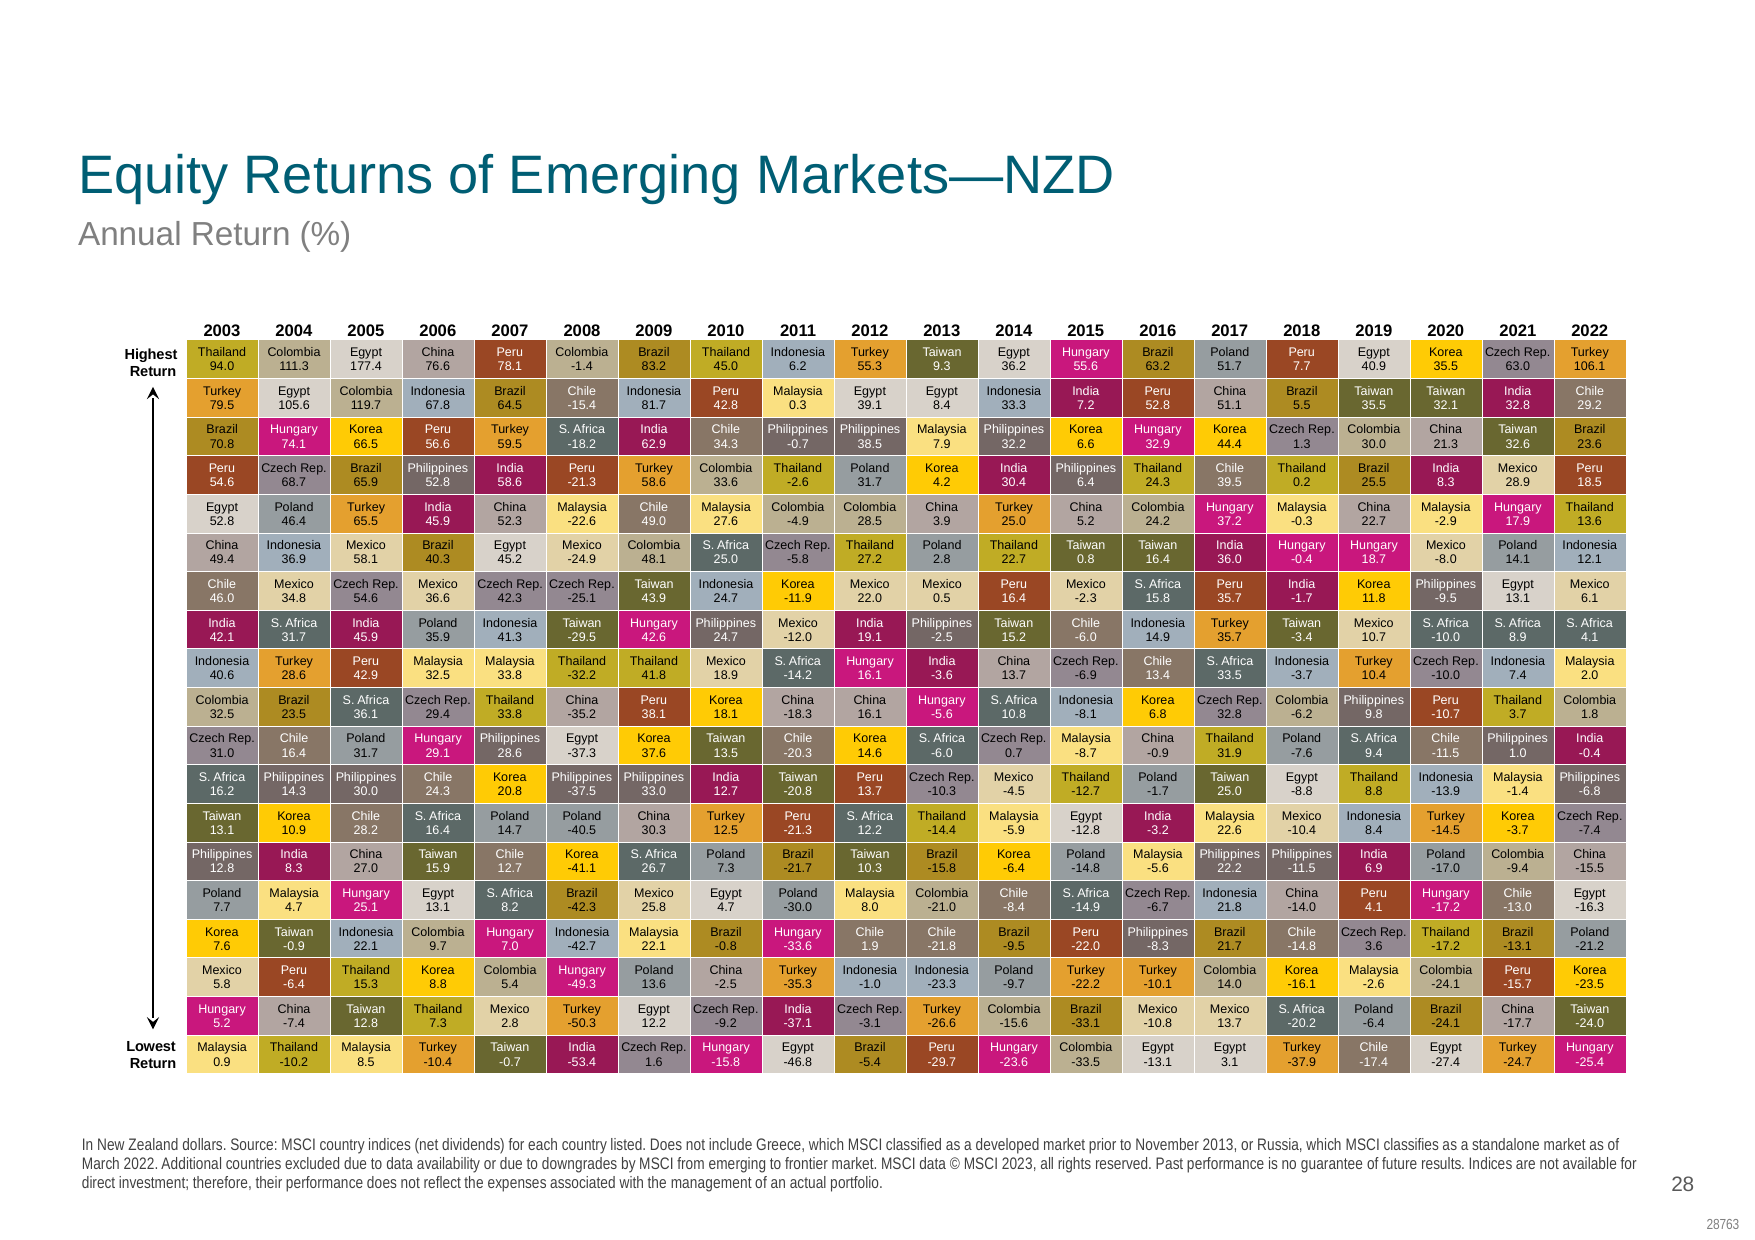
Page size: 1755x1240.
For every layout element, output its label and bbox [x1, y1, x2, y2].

table_cell [835, 727, 906, 764]
table_cell [1483, 920, 1554, 957]
table_cell [403, 843, 474, 880]
table_cell [1483, 340, 1554, 378]
table_cell [1483, 1036, 1554, 1073]
table_cell [1483, 572, 1554, 610]
table_cell [691, 418, 762, 455]
table_cell [1195, 1036, 1266, 1073]
table_cell [907, 958, 978, 996]
table_cell [907, 649, 978, 687]
table_cell [619, 804, 690, 842]
table_cell [691, 881, 762, 919]
table_cell [907, 572, 978, 610]
table_cell [1555, 920, 1626, 957]
table_cell [206, 843, 258, 880]
list [66, 1153, 1662, 1200]
table_cell [835, 843, 906, 880]
table_cell [1051, 340, 1122, 378]
table_cell [259, 765, 330, 803]
table_cell [1555, 843, 1626, 880]
text_box [115, 337, 186, 387]
table_cell [1051, 456, 1122, 494]
table_cell [331, 340, 402, 378]
table_cell [206, 418, 258, 455]
table_cell [1195, 958, 1266, 996]
table_cell [907, 534, 978, 571]
table_cell [1339, 843, 1410, 880]
table_cell [1339, 418, 1410, 455]
table_cell [1411, 456, 1482, 494]
table_cell [907, 611, 978, 648]
table_cell [1555, 611, 1626, 648]
text_box [115, 1029, 191, 1079]
table_cell [1267, 495, 1338, 533]
table_cell [259, 1036, 330, 1073]
table_cell [206, 456, 258, 494]
table_cell [619, 727, 690, 764]
title [63, 134, 1698, 201]
table_cell [1483, 379, 1554, 417]
table_cell [1123, 379, 1194, 417]
table_cell [1339, 649, 1410, 687]
table_cell [1483, 611, 1554, 648]
table_cell [259, 456, 330, 494]
table_cell [1483, 958, 1554, 996]
table_cell [331, 534, 402, 571]
table_cell [403, 881, 474, 919]
table_cell [547, 572, 618, 610]
table_cell [907, 920, 978, 957]
table_cell [403, 920, 474, 957]
table_cell [1411, 534, 1482, 571]
table_cell [1483, 804, 1554, 842]
table_cell [835, 649, 906, 687]
table_cell [763, 997, 834, 1035]
table_cell [979, 611, 1050, 648]
table_cell [907, 843, 978, 880]
table_cell [259, 611, 330, 648]
table_cell [1411, 1036, 1482, 1073]
table_cell [187, 688, 205, 726]
table_cell [619, 340, 690, 378]
table_cell [206, 611, 258, 648]
table_cell [1051, 572, 1122, 610]
table_cell [187, 727, 205, 764]
table_cell [907, 456, 978, 494]
table_cell [619, 958, 690, 996]
table_cell [475, 611, 546, 648]
table_cell [547, 881, 618, 919]
table_cell [619, 572, 690, 610]
table_cell [1123, 534, 1194, 571]
table_cell [1555, 688, 1626, 726]
table_cell [691, 534, 762, 571]
table_cell [547, 843, 618, 880]
table_cell [206, 534, 258, 571]
table_cell [1195, 611, 1266, 648]
table_cell [763, 379, 834, 417]
table_cell [979, 881, 1050, 919]
table_cell [1123, 495, 1194, 533]
table_cell [1555, 881, 1626, 919]
table_cell [1411, 881, 1482, 919]
table_cell [1411, 572, 1482, 610]
table_cell [619, 688, 690, 726]
table_cell [979, 456, 1050, 494]
table_cell [259, 418, 330, 455]
table_cell [1267, 572, 1338, 610]
table_cell [259, 920, 330, 957]
table_cell [979, 958, 1050, 996]
table_cell [835, 958, 906, 996]
table_cell [403, 958, 474, 996]
table_cell [187, 418, 205, 455]
table_cell [835, 920, 906, 957]
table_cell [1411, 920, 1482, 957]
table_cell [1411, 340, 1482, 378]
table_cell [259, 534, 330, 571]
table_cell [1123, 611, 1194, 648]
table_cell [1123, 1036, 1194, 1073]
table_cell [1411, 997, 1482, 1035]
table_cell [691, 456, 762, 494]
table_cell [1411, 727, 1482, 764]
table_cell [691, 765, 762, 803]
table_cell [187, 997, 258, 1035]
table_cell [259, 649, 330, 687]
table_cell [331, 1036, 402, 1073]
table_cell [763, 418, 834, 455]
table_cell [1555, 765, 1626, 803]
table_cell [331, 997, 402, 1035]
table_cell [547, 765, 618, 803]
table_cell [835, 572, 906, 610]
table_cell [1267, 340, 1338, 378]
table_cell [1195, 920, 1266, 957]
table_cell [475, 340, 546, 378]
table_cell [475, 495, 546, 533]
table_cell [1555, 997, 1626, 1035]
table_cell [1339, 1036, 1410, 1073]
table_cell [691, 572, 762, 610]
list [63, 201, 1706, 276]
table_cell [979, 572, 1050, 610]
table_cell [763, 958, 834, 996]
table_cell [1411, 688, 1482, 726]
table_cell [1555, 534, 1626, 571]
table_cell [619, 920, 690, 957]
table_cell [403, 804, 474, 842]
table_cell [187, 1036, 258, 1073]
table_cell [1339, 572, 1410, 610]
table_cell [1267, 843, 1338, 880]
table_cell [475, 534, 546, 571]
table_cell [1123, 418, 1194, 455]
table_cell [907, 1036, 978, 1073]
table_cell [331, 958, 402, 996]
table_cell [206, 881, 258, 919]
table_cell [619, 997, 690, 1035]
table_cell [979, 379, 1050, 417]
table_cell [1483, 843, 1554, 880]
table_cell [835, 379, 906, 417]
table_cell [1339, 881, 1410, 919]
table_cell [835, 997, 906, 1035]
table_cell [331, 379, 402, 417]
table_cell [1483, 534, 1554, 571]
table_cell [1411, 649, 1482, 687]
table_cell [763, 843, 834, 880]
table_cell [691, 958, 762, 996]
table_cell [547, 495, 618, 533]
table_cell [835, 804, 906, 842]
table_cell [907, 418, 978, 455]
table_cell [187, 340, 258, 378]
table_cell [1555, 958, 1626, 996]
table_cell [331, 572, 402, 610]
table_cell [1411, 611, 1482, 648]
table_cell [1195, 727, 1266, 764]
table_cell [331, 456, 402, 494]
table_cell [187, 456, 205, 494]
table_cell [619, 765, 690, 803]
table_cell [1267, 881, 1338, 919]
table_cell [1123, 688, 1194, 726]
table_cell [1195, 881, 1266, 919]
table_cell [979, 804, 1050, 842]
table_cell [1267, 765, 1338, 803]
table_cell [475, 881, 546, 919]
table_cell [979, 765, 1050, 803]
table_cell [1267, 958, 1338, 996]
table_cell [259, 495, 330, 533]
table_cell [619, 418, 690, 455]
table_cell [206, 958, 258, 996]
table_cell [187, 495, 205, 533]
table_cell [1195, 572, 1266, 610]
table_cell [1051, 611, 1122, 648]
table_cell [403, 572, 474, 610]
table_header [186, 313, 1626, 339]
table_cell [403, 495, 474, 533]
table_cell [763, 495, 834, 533]
table_cell [547, 379, 618, 417]
table_cell [1267, 727, 1338, 764]
table_cell [763, 727, 834, 764]
table_cell [475, 843, 546, 880]
table_cell [547, 340, 618, 378]
table_cell [1339, 920, 1410, 957]
table_cell [187, 804, 205, 842]
table_cell [1483, 495, 1554, 533]
table_cell [979, 688, 1050, 726]
table_cell [691, 649, 762, 687]
table_cell [1123, 804, 1194, 842]
table_cell [1051, 958, 1122, 996]
table_cell [1555, 649, 1626, 687]
table_cell [763, 1036, 834, 1073]
table_cell [331, 495, 402, 533]
table_cell [547, 804, 618, 842]
table_cell [1267, 688, 1338, 726]
table_cell [1051, 534, 1122, 571]
table_cell [259, 997, 330, 1035]
table_cell [1051, 843, 1122, 880]
table_cell [1123, 765, 1194, 803]
table_cell [835, 688, 906, 726]
table_cell [187, 920, 205, 957]
table_cell [763, 688, 834, 726]
table_cell [259, 688, 330, 726]
table_cell [475, 379, 546, 417]
table_cell [907, 804, 978, 842]
table_cell [547, 649, 618, 687]
table_cell [763, 340, 834, 378]
table_cell [1123, 649, 1194, 687]
table_cell [691, 843, 762, 880]
table_cell [691, 611, 762, 648]
table_cell [206, 495, 258, 533]
table_cell [547, 1036, 618, 1073]
table_cell [1123, 843, 1194, 880]
table_cell [206, 572, 258, 610]
table_cell [187, 379, 258, 417]
table_cell [187, 843, 205, 880]
table_cell [907, 495, 978, 533]
table_cell [475, 997, 546, 1035]
table_cell [619, 843, 690, 880]
table_cell [403, 534, 474, 571]
table_cell [979, 1036, 1050, 1073]
table_cell [1195, 765, 1266, 803]
table_cell [1123, 881, 1194, 919]
table_cell [475, 418, 546, 455]
table_cell [835, 611, 906, 648]
table_cell [206, 765, 258, 803]
table_cell [1051, 418, 1122, 455]
table_cell [1339, 958, 1410, 996]
table_cell [835, 1036, 906, 1073]
table_cell [835, 881, 906, 919]
table_cell [547, 997, 618, 1035]
table_cell [1051, 649, 1122, 687]
table_cell [403, 765, 474, 803]
table_cell [1195, 340, 1266, 378]
table_cell [979, 495, 1050, 533]
table_cell [331, 804, 402, 842]
slide_number [1671, 1153, 1755, 1202]
table_cell [1555, 804, 1626, 842]
table_cell [1267, 804, 1338, 842]
table_cell [403, 1036, 474, 1073]
table_cell [1555, 1036, 1626, 1073]
table_cell [187, 611, 205, 648]
table_cell [259, 843, 330, 880]
table_cell [1483, 727, 1554, 764]
table_cell [979, 727, 1050, 764]
table_cell [547, 920, 618, 957]
table_cell [1195, 495, 1266, 533]
table_cell [547, 611, 618, 648]
table_cell [763, 765, 834, 803]
table_cell [1123, 920, 1194, 957]
table_cell [331, 765, 402, 803]
table_cell [1339, 534, 1410, 571]
table_cell [331, 881, 402, 919]
table_cell [763, 456, 834, 494]
table_cell [619, 1036, 690, 1073]
table_cell [1267, 611, 1338, 648]
table_cell [403, 649, 474, 687]
table_cell [259, 958, 330, 996]
table_cell [475, 920, 546, 957]
table_cell [1411, 804, 1482, 842]
table_cell [475, 765, 546, 803]
table_cell [1267, 649, 1338, 687]
table_cell [835, 340, 906, 378]
table_cell [1411, 495, 1482, 533]
table_cell [1483, 765, 1554, 803]
table_cell [475, 727, 546, 764]
table_cell [979, 843, 1050, 880]
table_cell [1555, 418, 1626, 455]
table_cell [907, 379, 978, 417]
table_cell [907, 727, 978, 764]
table_cell [1339, 456, 1410, 494]
list [1433, 1202, 1755, 1240]
table_cell [835, 418, 906, 455]
table_cell [1267, 534, 1338, 571]
table_cell [1339, 611, 1410, 648]
table_cell [619, 881, 690, 919]
table_cell [1267, 997, 1338, 1035]
table_cell [187, 534, 205, 571]
table_cell [1483, 649, 1554, 687]
table_cell [691, 1036, 762, 1073]
table_cell [1051, 997, 1122, 1035]
table_cell [619, 534, 690, 571]
table_cell [691, 379, 762, 417]
table_cell [619, 379, 690, 417]
table_cell [1123, 958, 1194, 996]
table_cell [907, 881, 978, 919]
table_cell [475, 688, 546, 726]
table_cell [547, 456, 618, 494]
table_cell [259, 881, 330, 919]
table_cell [619, 495, 690, 533]
table_cell [1411, 418, 1482, 455]
table_cell [547, 418, 618, 455]
table_cell [907, 765, 978, 803]
table_cell [979, 997, 1050, 1035]
table_cell [1195, 456, 1266, 494]
table_cell [475, 804, 546, 842]
table_cell [763, 804, 834, 842]
table_cell [403, 688, 474, 726]
table_cell [206, 727, 258, 764]
table_cell [187, 765, 205, 803]
table_cell [1195, 997, 1266, 1035]
table_cell [331, 920, 402, 957]
table_cell [1555, 495, 1626, 533]
table_cell [187, 572, 205, 610]
table_cell [259, 379, 330, 417]
table_cell [1555, 727, 1626, 764]
table_cell [979, 920, 1050, 957]
table_cell [475, 958, 546, 996]
table_cell [1483, 997, 1554, 1035]
table_cell [403, 340, 474, 378]
table_cell [1267, 418, 1338, 455]
table_cell [1555, 572, 1626, 610]
table_cell [403, 379, 474, 417]
table_cell [1051, 804, 1122, 842]
table_cell [1339, 379, 1410, 417]
table_cell [187, 649, 205, 687]
table_cell [206, 688, 258, 726]
table_cell [907, 997, 978, 1035]
table_cell [763, 534, 834, 571]
table_cell [1267, 456, 1338, 494]
table_cell [259, 340, 330, 378]
table_cell [206, 920, 258, 957]
table_cell [331, 649, 402, 687]
table_cell [187, 881, 205, 919]
table_cell [1411, 958, 1482, 996]
table_cell [1411, 379, 1482, 417]
table_cell [835, 765, 906, 803]
table_cell [1051, 495, 1122, 533]
table_cell [907, 340, 978, 378]
table_cell [403, 997, 474, 1035]
table_cell [1339, 804, 1410, 842]
table_cell [763, 881, 834, 919]
table_cell [691, 688, 762, 726]
table_cell [691, 727, 762, 764]
table_cell [1339, 495, 1410, 533]
table_cell [1123, 997, 1194, 1035]
table_cell [1411, 765, 1482, 803]
table_cell [331, 727, 402, 764]
table_cell [1267, 379, 1338, 417]
table_cell [1051, 881, 1122, 919]
table_cell [259, 727, 330, 764]
table_cell [1267, 920, 1338, 957]
table_cell [619, 611, 690, 648]
table_cell [403, 418, 474, 455]
table_cell [1195, 534, 1266, 571]
table_cell [979, 340, 1050, 378]
table_cell [1483, 688, 1554, 726]
table_cell [547, 534, 618, 571]
table_cell [763, 572, 834, 610]
table_cell [1051, 920, 1122, 957]
table_cell [979, 649, 1050, 687]
table_cell [547, 958, 618, 996]
table_cell [1123, 572, 1194, 610]
table_cell [475, 1036, 546, 1073]
table_cell [187, 958, 205, 996]
table_cell [475, 649, 546, 687]
table_cell [403, 611, 474, 648]
table_cell [691, 495, 762, 533]
table_cell [259, 804, 330, 842]
table_cell [691, 804, 762, 842]
table_cell [1339, 340, 1410, 378]
table_cell [547, 688, 618, 726]
table_cell [1051, 379, 1122, 417]
table_cell [1195, 418, 1266, 455]
table_cell [1483, 456, 1554, 494]
table_cell [547, 727, 618, 764]
table_cell [691, 997, 762, 1035]
table_cell [206, 649, 258, 687]
table_cell [1339, 688, 1410, 726]
table_cell [979, 534, 1050, 571]
table_cell [1555, 456, 1626, 494]
table_cell [331, 611, 402, 648]
table_cell [691, 340, 762, 378]
table_cell [475, 456, 546, 494]
table_cell [1267, 1036, 1338, 1073]
table_cell [619, 649, 690, 687]
table_cell [1051, 688, 1122, 726]
table_cell [835, 534, 906, 571]
table_cell [1123, 727, 1194, 764]
table_cell [1051, 727, 1122, 764]
table_cell [331, 418, 402, 455]
table_cell [1483, 418, 1554, 455]
table_cell [1123, 340, 1194, 378]
table_cell [331, 843, 402, 880]
table_cell [763, 611, 834, 648]
table_cell [403, 456, 474, 494]
table_cell [331, 688, 402, 726]
table_cell [206, 804, 258, 842]
table_cell [259, 572, 330, 610]
table_cell [1195, 379, 1266, 417]
table_cell [1555, 340, 1626, 378]
table_cell [691, 920, 762, 957]
table_cell [763, 649, 834, 687]
table_cell [1051, 765, 1122, 803]
table_cell [835, 456, 906, 494]
table_cell [1051, 1036, 1122, 1073]
table_cell [619, 456, 690, 494]
table_cell [763, 920, 834, 957]
table_cell [1339, 727, 1410, 764]
table_cell [403, 727, 474, 764]
table_cell [979, 418, 1050, 455]
table_cell [1195, 804, 1266, 842]
table_cell [475, 572, 546, 610]
table_cell [835, 495, 906, 533]
table_cell [1483, 881, 1554, 919]
table_cell [1195, 843, 1266, 880]
table_cell [1555, 379, 1626, 417]
table_cell [1195, 649, 1266, 687]
table_cell [1339, 765, 1410, 803]
table_cell [1411, 843, 1482, 880]
table_cell [1339, 997, 1410, 1035]
table_cell [1195, 688, 1266, 726]
table_cell [1123, 456, 1194, 494]
table_cell [907, 688, 978, 726]
